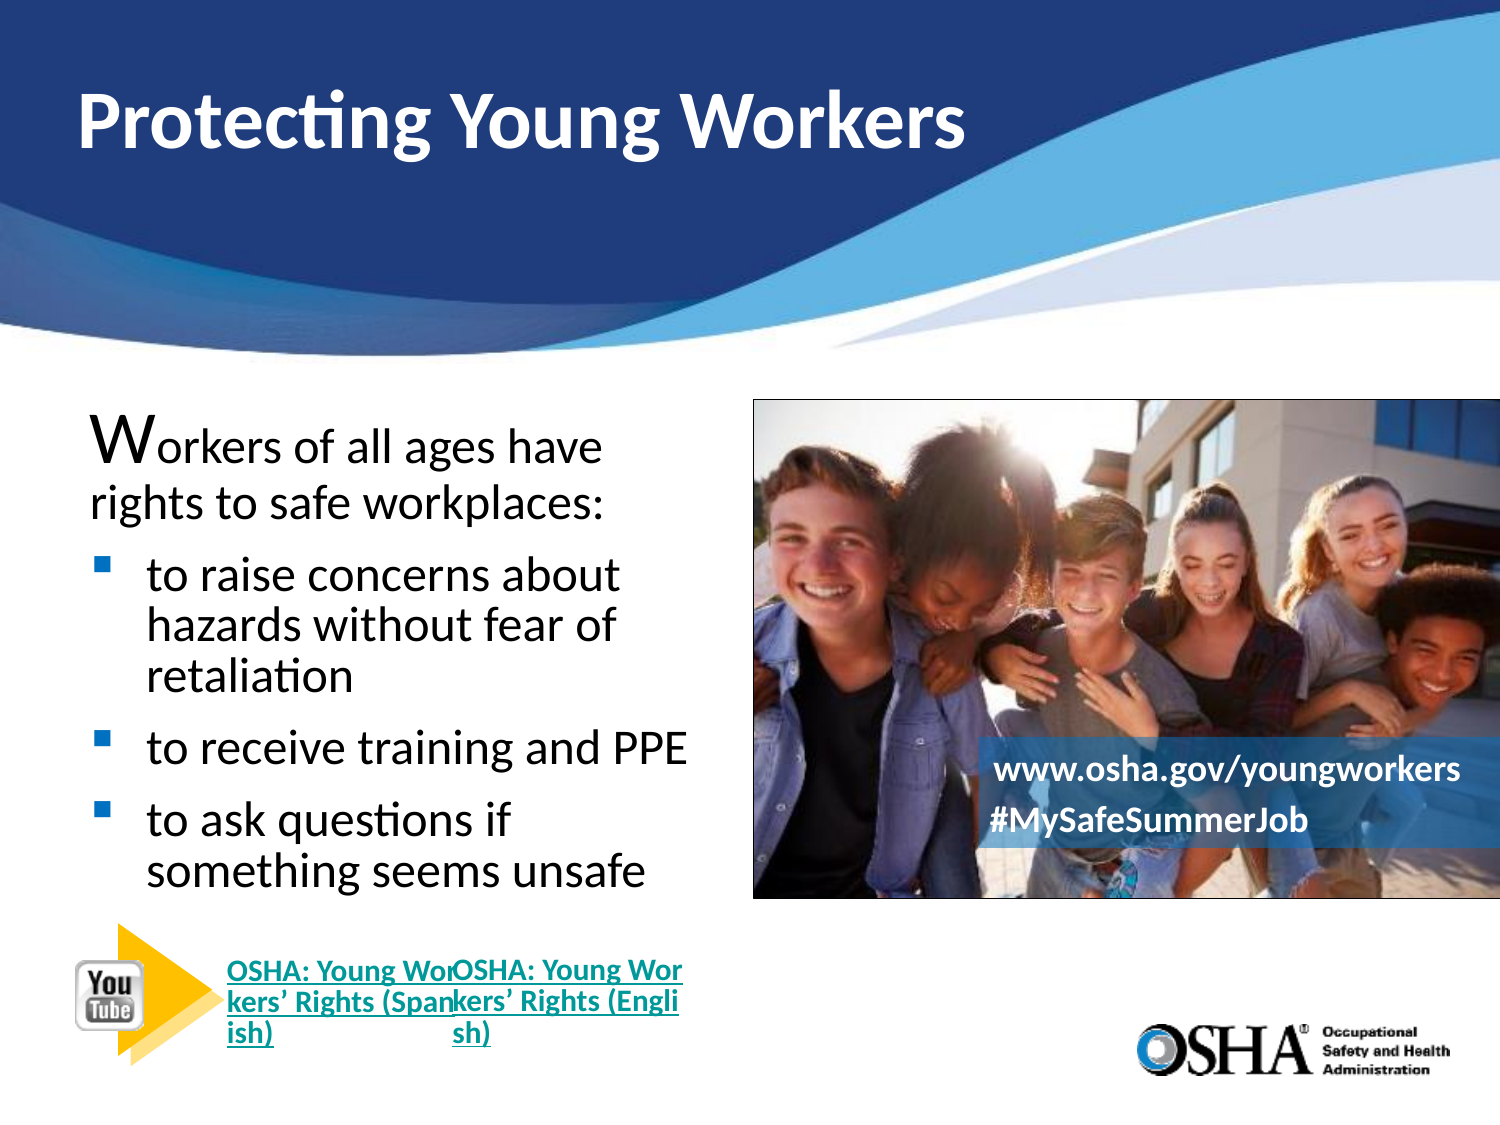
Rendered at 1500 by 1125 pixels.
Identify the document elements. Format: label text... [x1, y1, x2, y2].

picture [1137, 1024, 1450, 1076]
text_box Workers of all ages have rights to safe workplaces: to raise concerns about hazards without fear of retaliation to receive training and PPE to ask questions if something seems unsafe [75, 394, 722, 906]
text_box OSHA: Young Workers’ Rights (Spanish) [246, 942, 437, 995]
picture [0, 0, 1500, 364]
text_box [74, 960, 144, 1031]
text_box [99, 941, 244, 1049]
text_box OSHA: Young Workers’ Rights (English) [437, 941, 700, 995]
title Protecting Young Workers [62, 50, 1152, 193]
picture [753, 399, 1500, 898]
